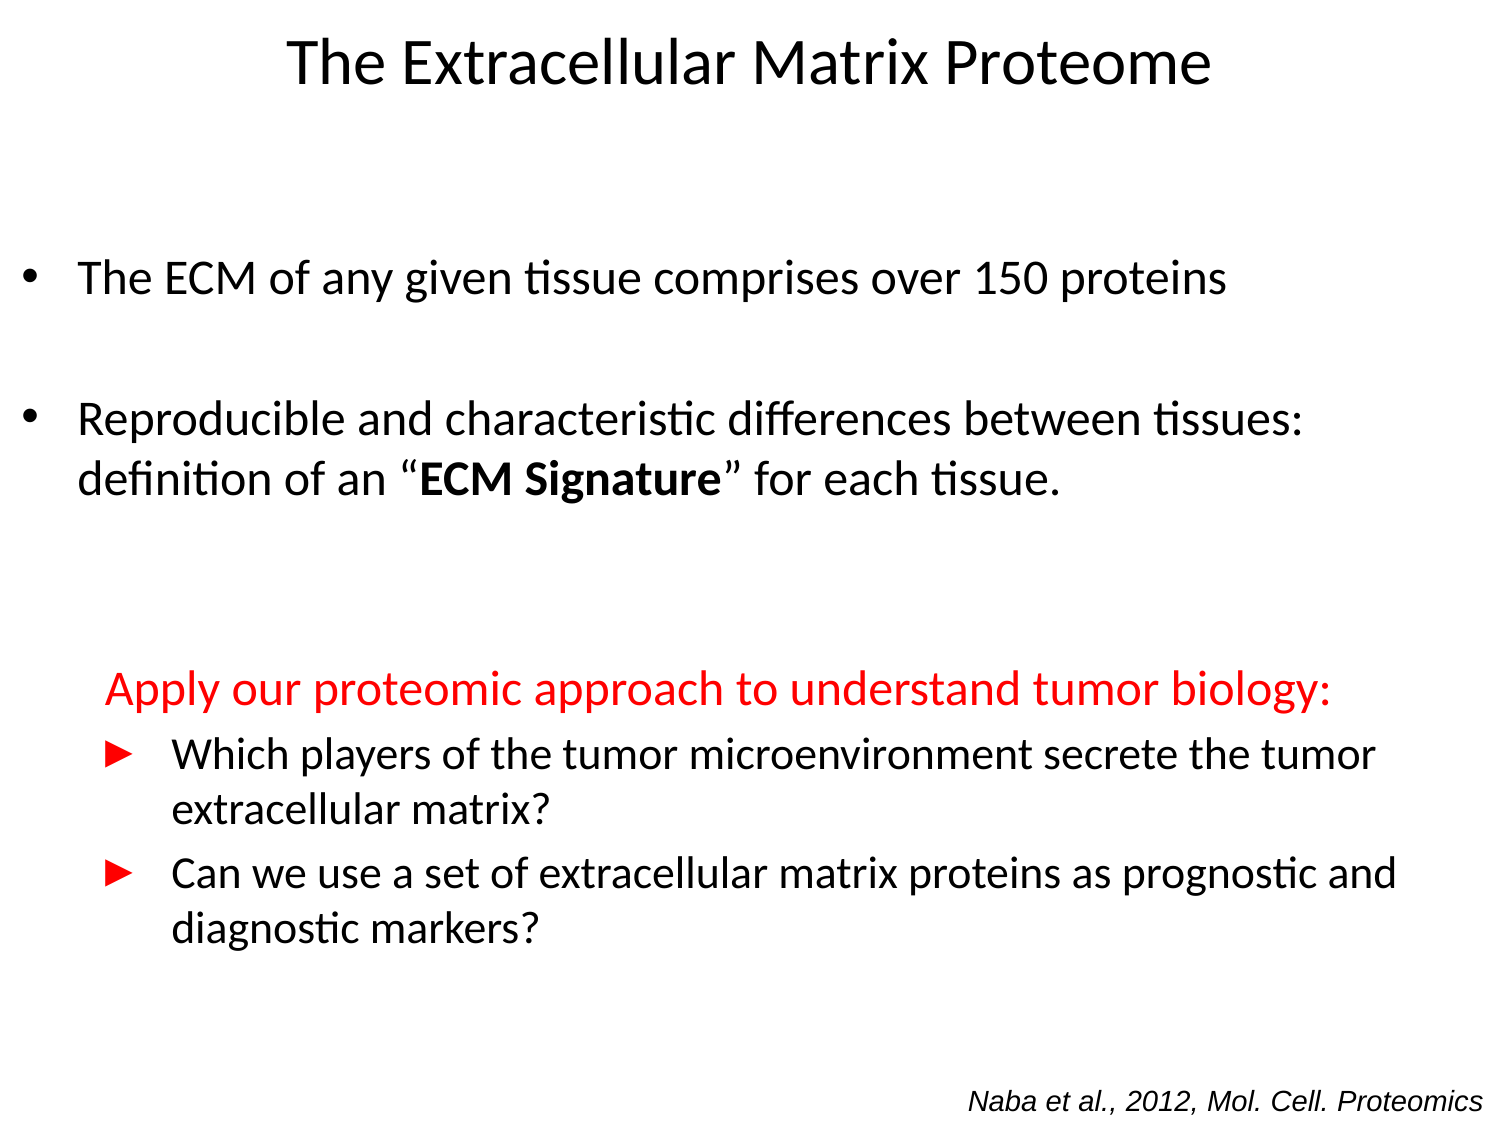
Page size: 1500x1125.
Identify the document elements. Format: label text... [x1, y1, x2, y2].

list The ECM of any given tissue comprises over 150 proteins Reproducible and characteristic differences between tissues: definition of an “ECM Signature” for each tissue. Apply our proteomic approach to understand tumor biology: Which players of the tumor microenvironment secrete the tumor extracellular matrix? Can we use a set of extracellular matrix proteins as prognostic and diagnostic markers? [6, 237, 1432, 980]
text_box Naba et al., 2012, Mol. Cell. Proteomics [952, 1074, 1500, 1125]
title The Extracellular Matrix Proteome [24, 7, 1475, 108]
